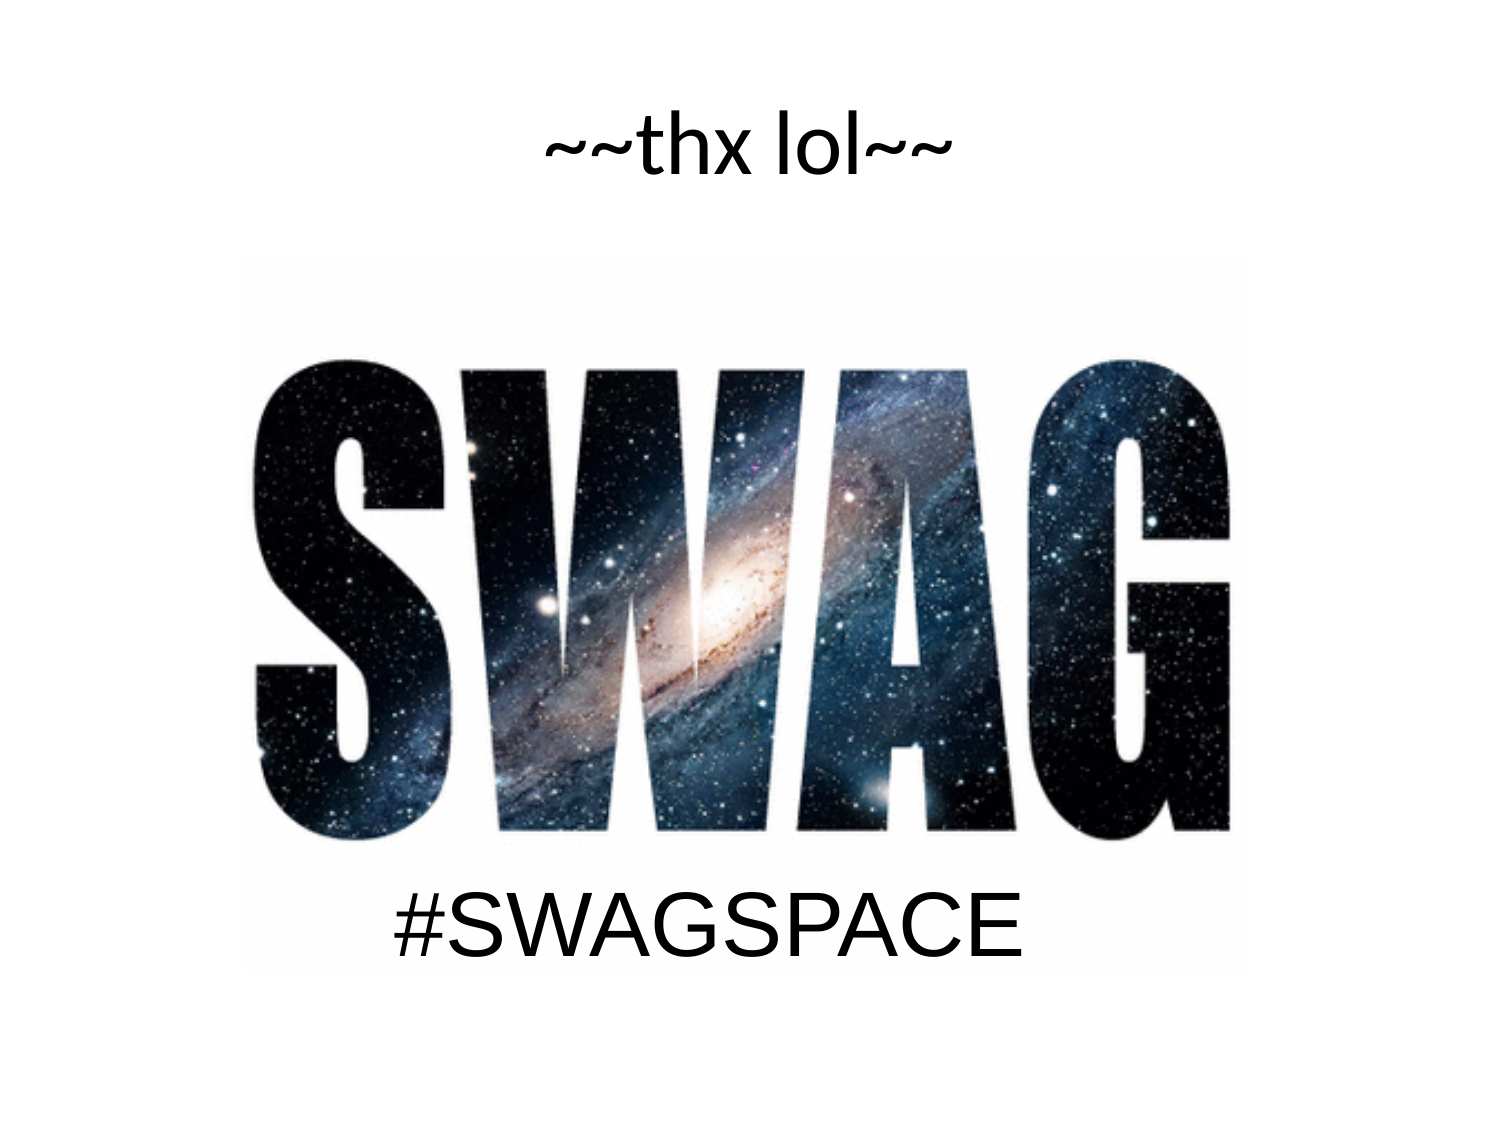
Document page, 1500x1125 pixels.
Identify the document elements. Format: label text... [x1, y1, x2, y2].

title ~~thx lol~~ [74, 44, 1425, 233]
picture [244, 258, 1246, 973]
